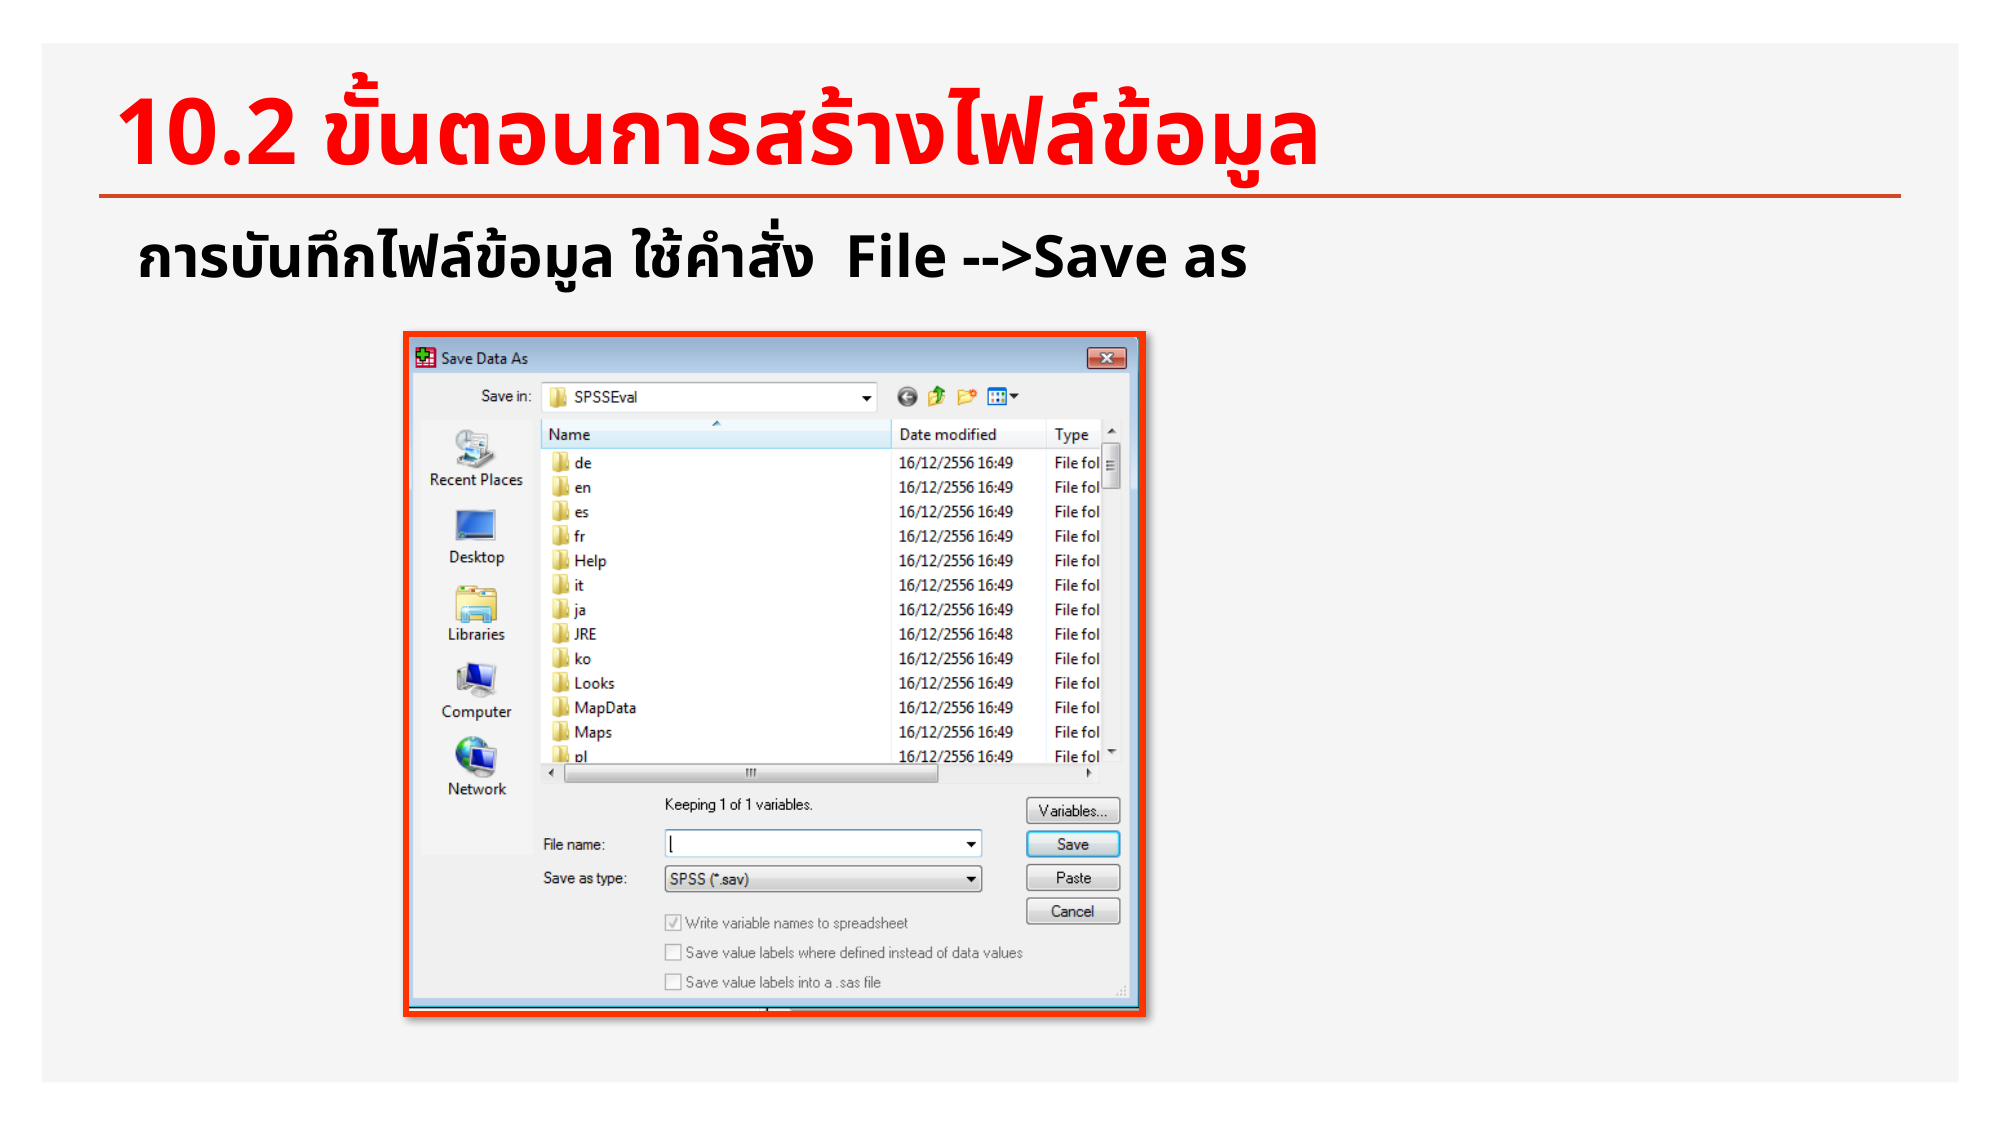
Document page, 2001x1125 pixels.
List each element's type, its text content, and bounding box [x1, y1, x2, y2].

title 10.2 ขั้นตอนการสร้างไฟล์ข้อมูล [99, 73, 1901, 197]
picture [408, 336, 1140, 1011]
text_box การบันทึกไฟล์ข้อมูล ใช้คำสั่ง File -->Save as [123, 211, 1901, 297]
